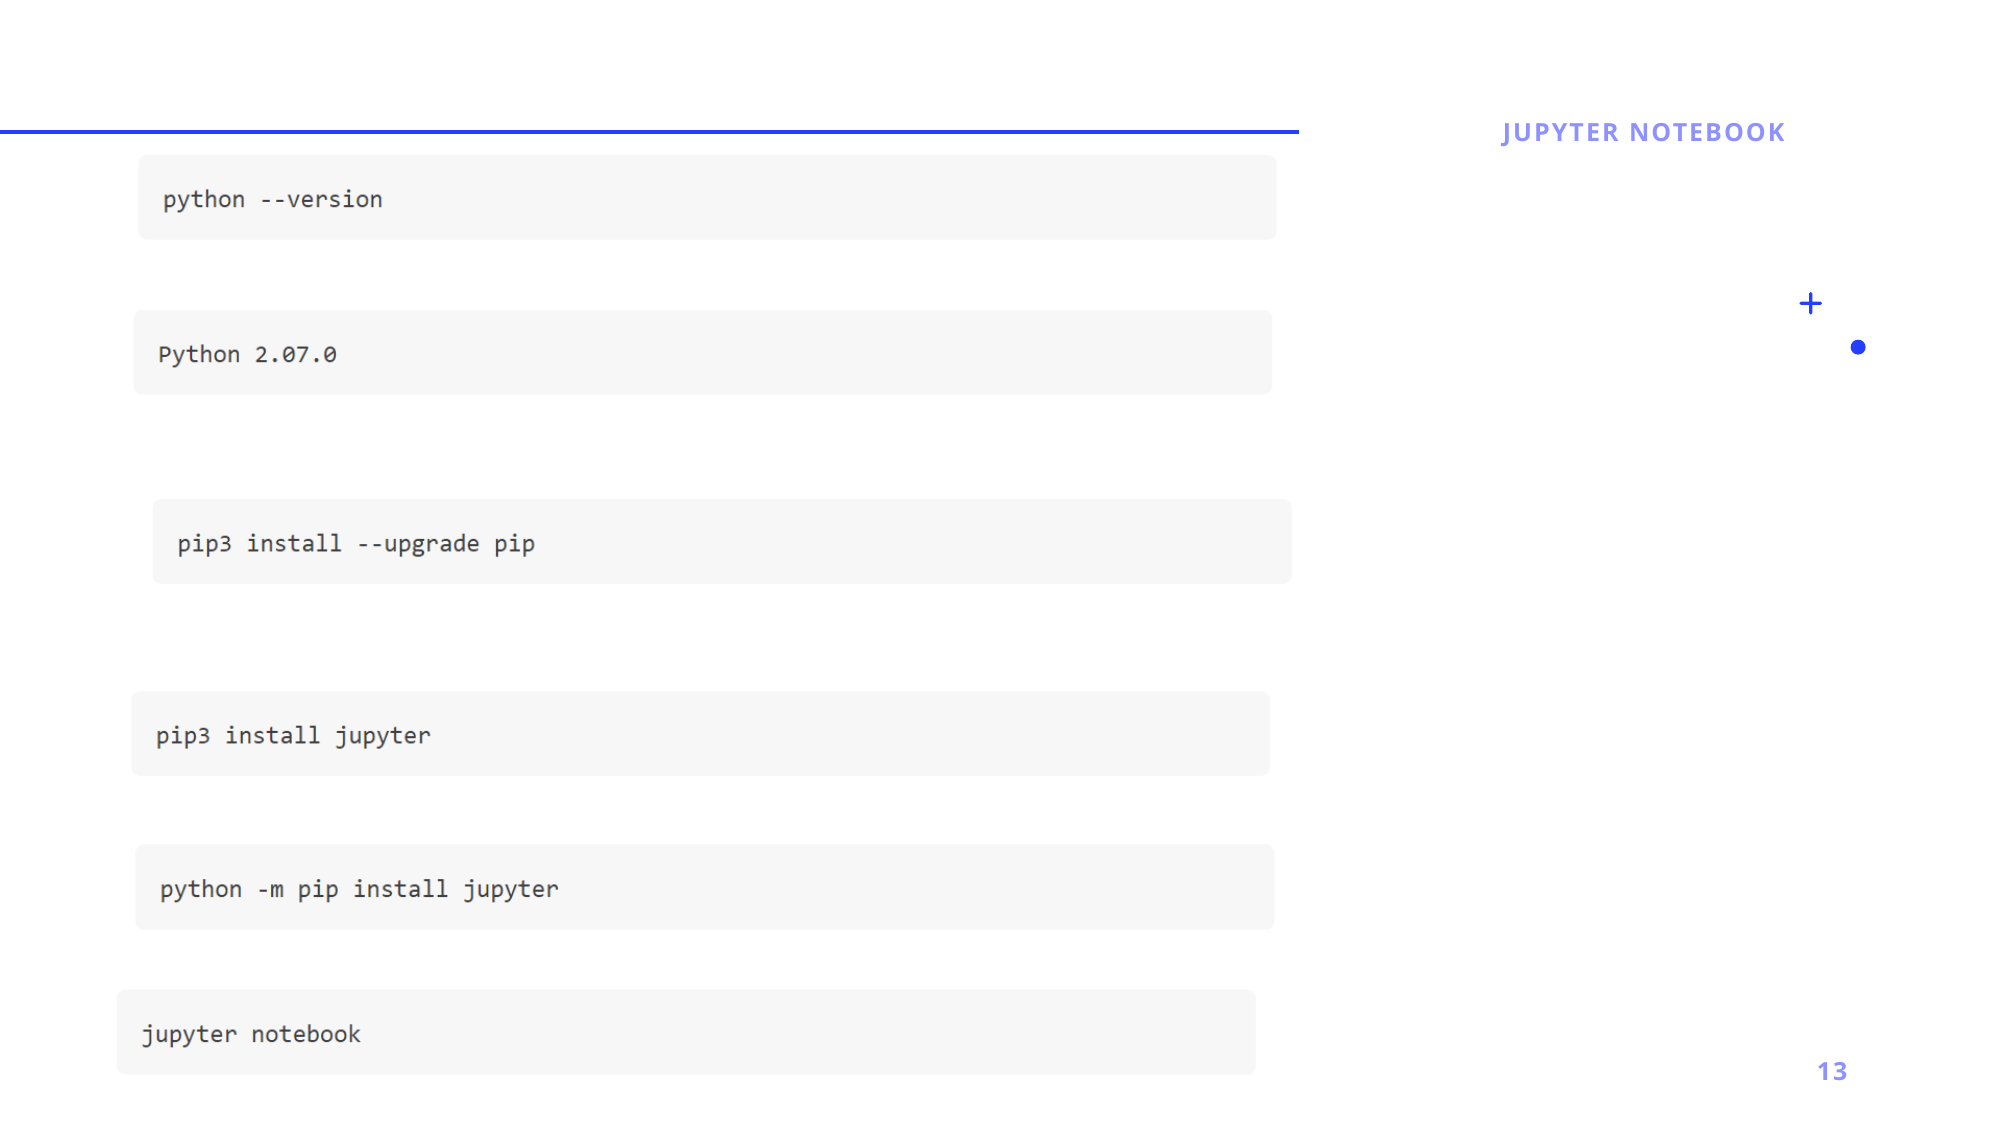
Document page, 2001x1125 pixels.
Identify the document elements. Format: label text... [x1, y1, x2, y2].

slide_number 13 [1412, 1042, 1863, 1103]
footer Jupyter Notebook [1306, 101, 1982, 162]
picture [103, 273, 1923, 1105]
picture [127, 136, 1307, 247]
